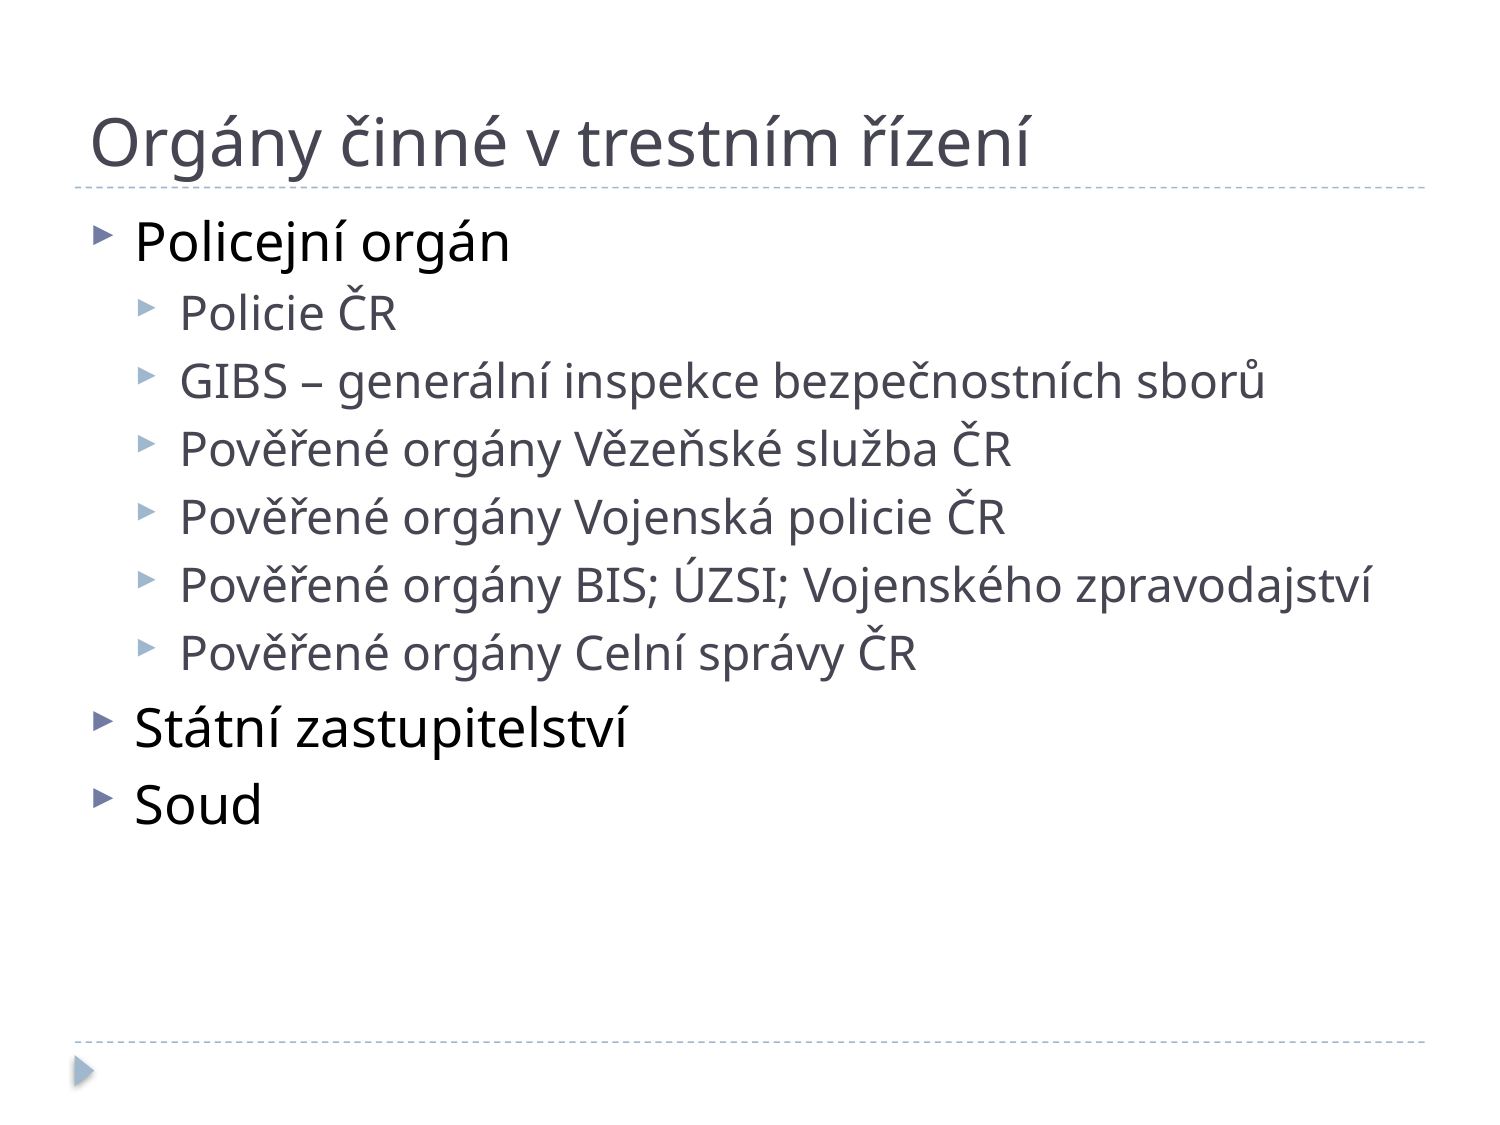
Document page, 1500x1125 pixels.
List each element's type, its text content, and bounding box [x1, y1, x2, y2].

list Policejní orgán Policie ČR GIBS – generální inspekce bezpečnostních sborů Pověřené orgány Vězeňské služba ČR Pověřené orgány Vojenská policie ČR Pověřené orgány BIS; ÚZSI; Vojenského zpravodajství Pověřené orgány Celní správy ČR Státní zastupitelství Soud [75, 200, 1425, 1010]
title Orgány činné v trestním řízení [75, 24, 1425, 188]
